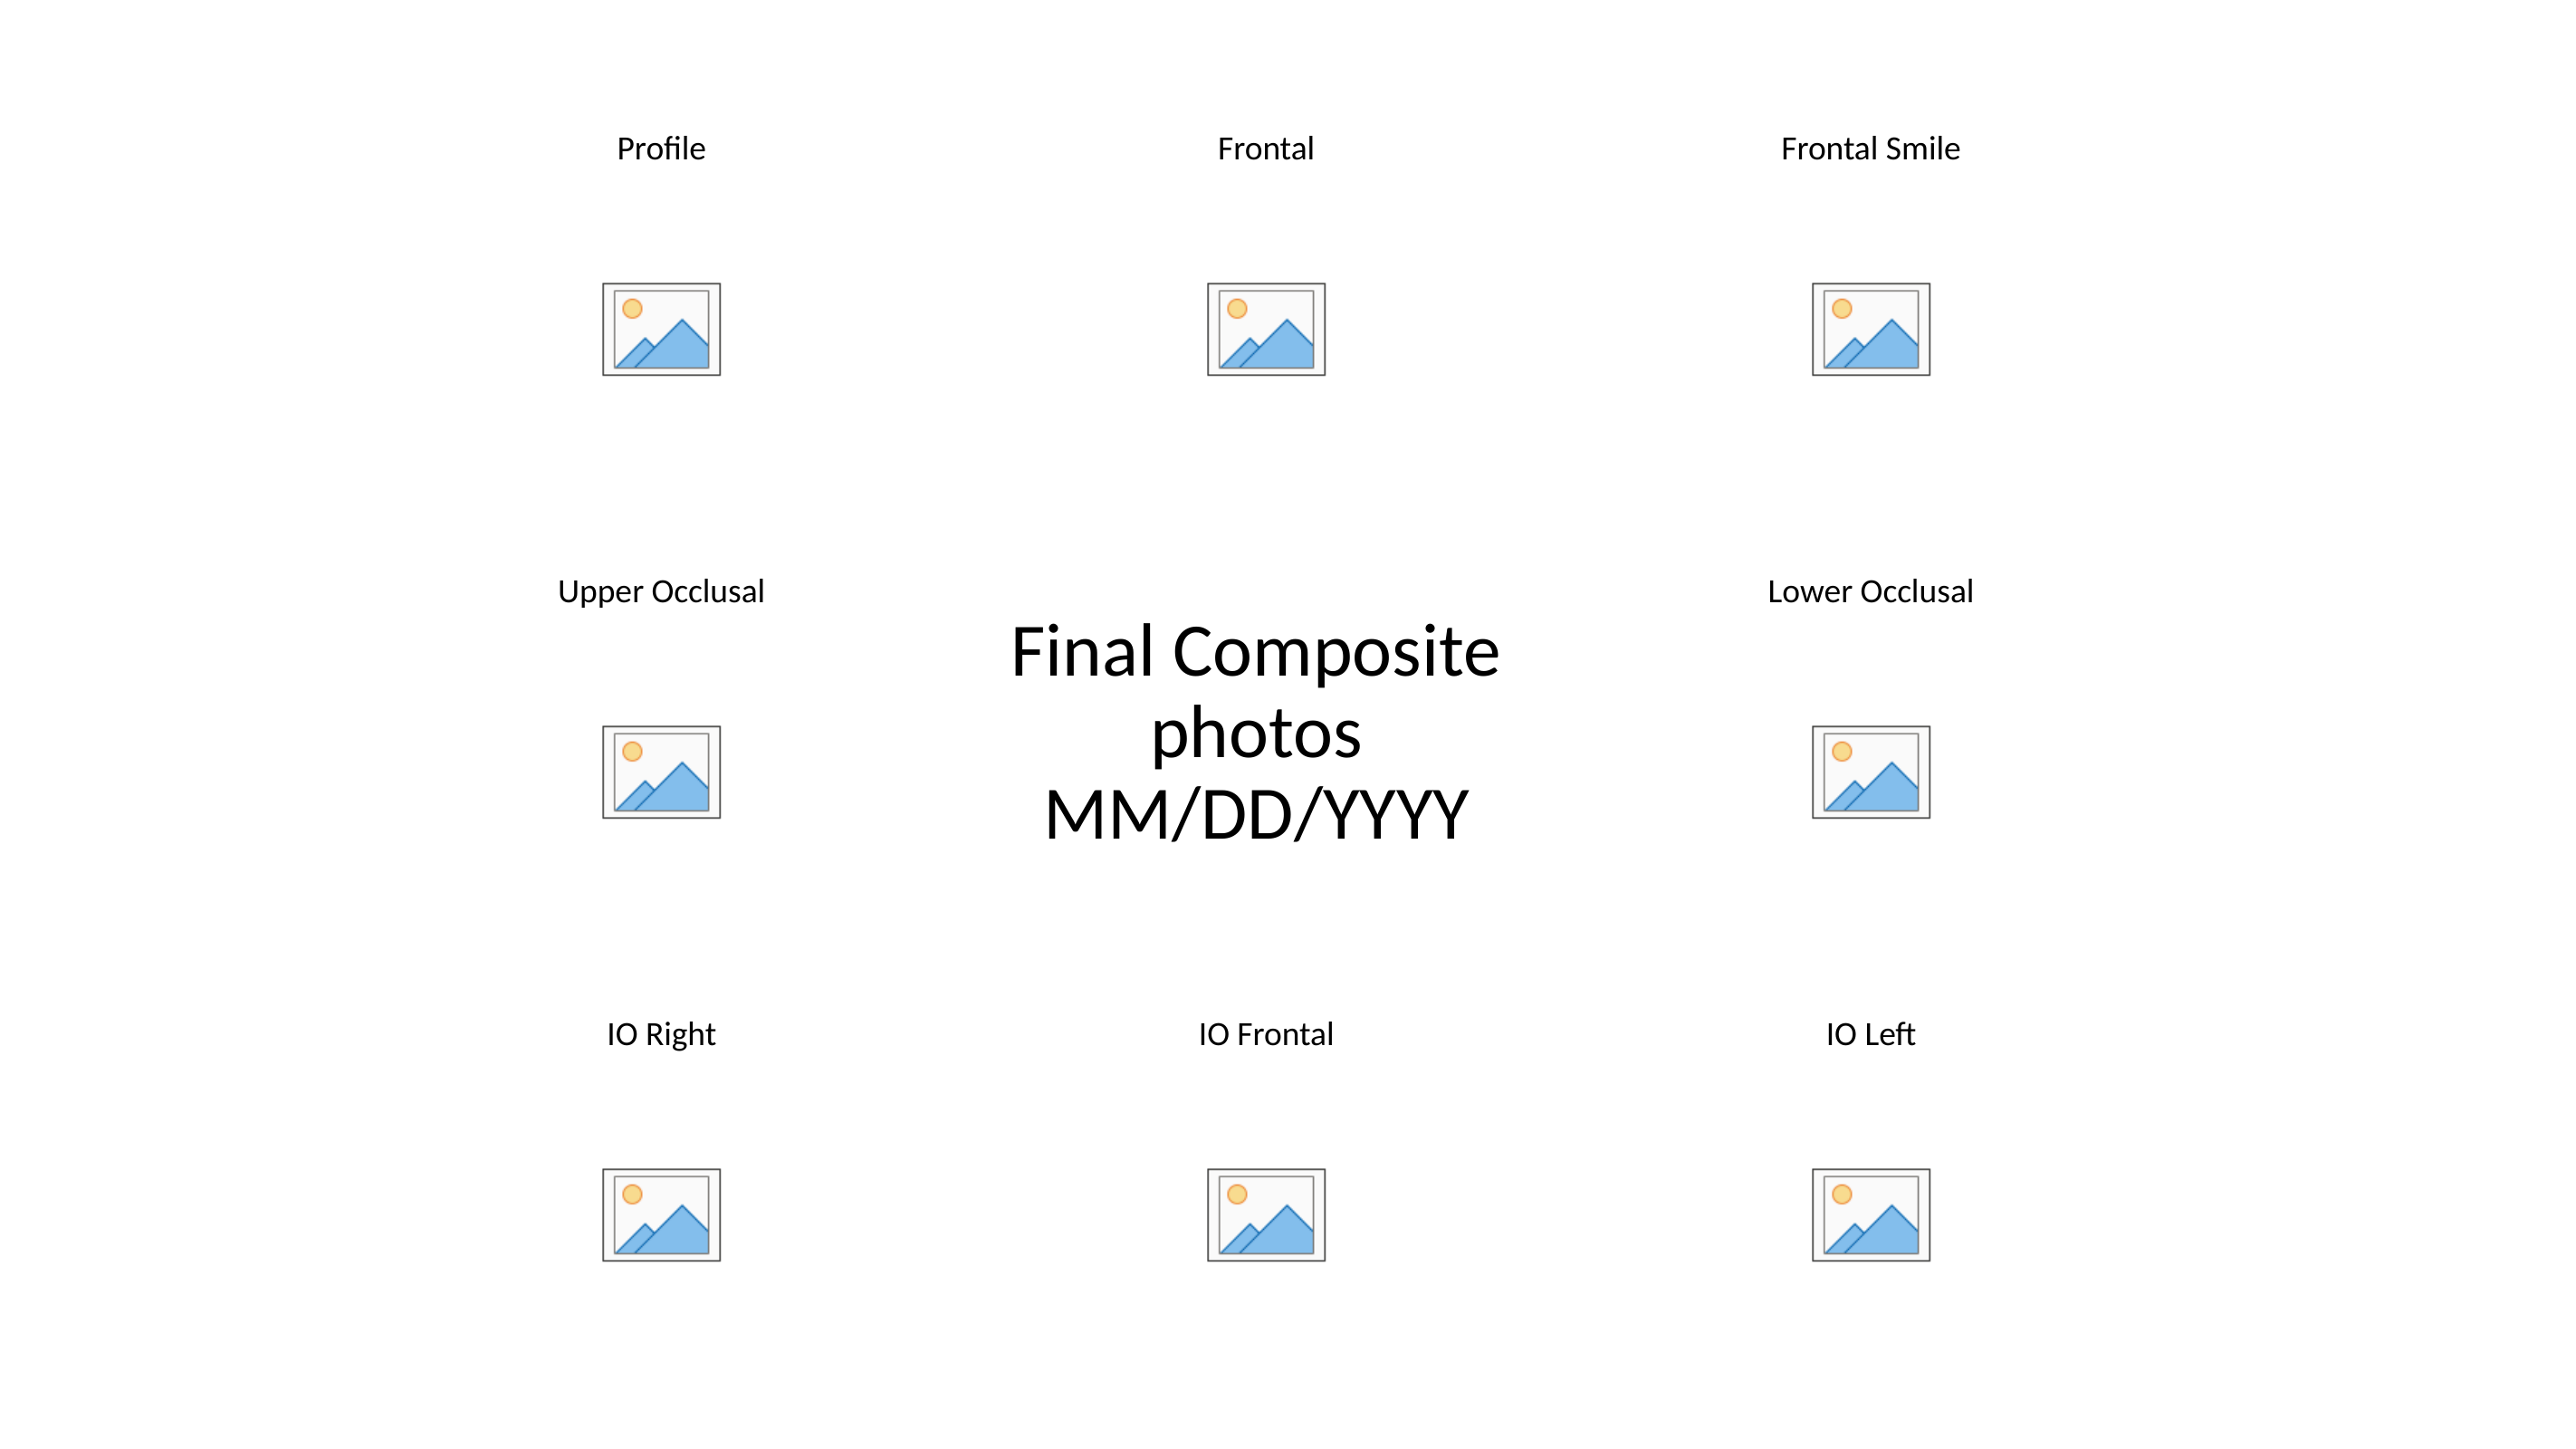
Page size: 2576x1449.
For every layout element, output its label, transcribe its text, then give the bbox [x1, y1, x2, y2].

picture [380, 119, 943, 541]
text_box Final Composite photos MM/DD/YYYY [985, 604, 1527, 909]
picture [1590, 561, 2152, 984]
picture [380, 1004, 943, 1427]
picture [985, 1004, 1547, 1427]
picture [985, 119, 1547, 541]
picture [1590, 1004, 2152, 1427]
picture [1590, 119, 2152, 541]
picture [380, 561, 943, 984]
